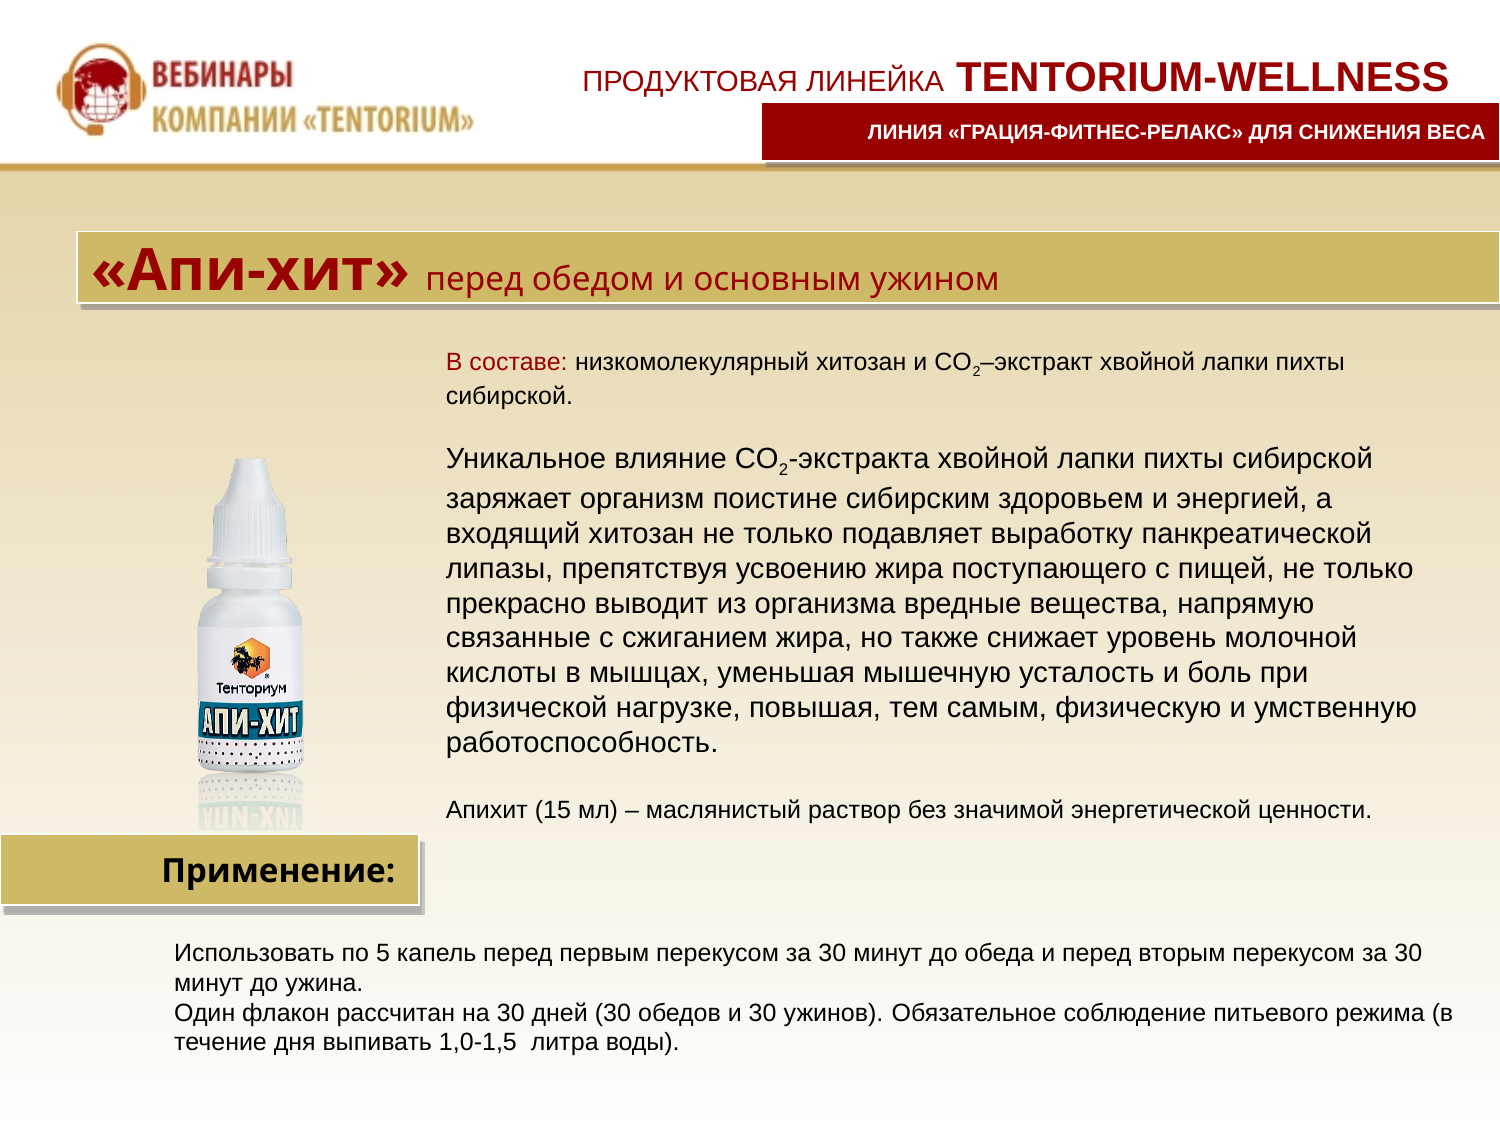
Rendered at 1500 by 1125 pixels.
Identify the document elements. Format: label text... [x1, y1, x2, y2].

text_box Применение: [0, 834, 420, 906]
picture [0, 0, 1500, 1125]
text_box Использовать по 5 капель перед первым перекусом за 30 минут до обеда и перед вторым перекусом за 30 минут до ужина. Один флакон рассчитан на 30 дней (30 обедов и 30 ужинов). Обязательное соблюдение питьевого режима (в течение дня выпивать 1,0-1,5 литра воды). [159, 928, 1500, 1094]
text_box ЛИНИЯ «ГРАЦИЯ-ФИТНЕС-РЕЛАКС» ДЛЯ СНИЖЕНИЯ ВЕСА [761, 101, 1500, 161]
text_box ПРОДУКТОВАЯ ЛИНЕЙКА TENTORIUM-WELLNESS [567, 42, 1464, 108]
text_box «Апи-хит» перед обедом и основным ужином [76, 231, 1500, 303]
text_box В составе: низкомолекулярный хитозан и CO2–экстракт хвойной лапки пихты сибирской. Уникальное влияние CO2-экстракта хвойной лапки пихты сибирской заряжает организм поистине сибирским здоровьем и энергией, а входящий хитозан не только подавляет выработку панкреатической липазы, препятствуя усвоению жира поступающего с пищей, не только прекрасно выводит из организма вредные вещества, напрямую связанные с сжиганием жира, но также снижает уровень молочной кислоты в мышцах, уменьшая мышечную усталость и боль при физической нагрузке, повышая, тем самым, физическую и умственную работоспособность. Апихит (15 мл) – маслянистый раствор без значимой энергетической ценности. [430, 337, 1459, 831]
